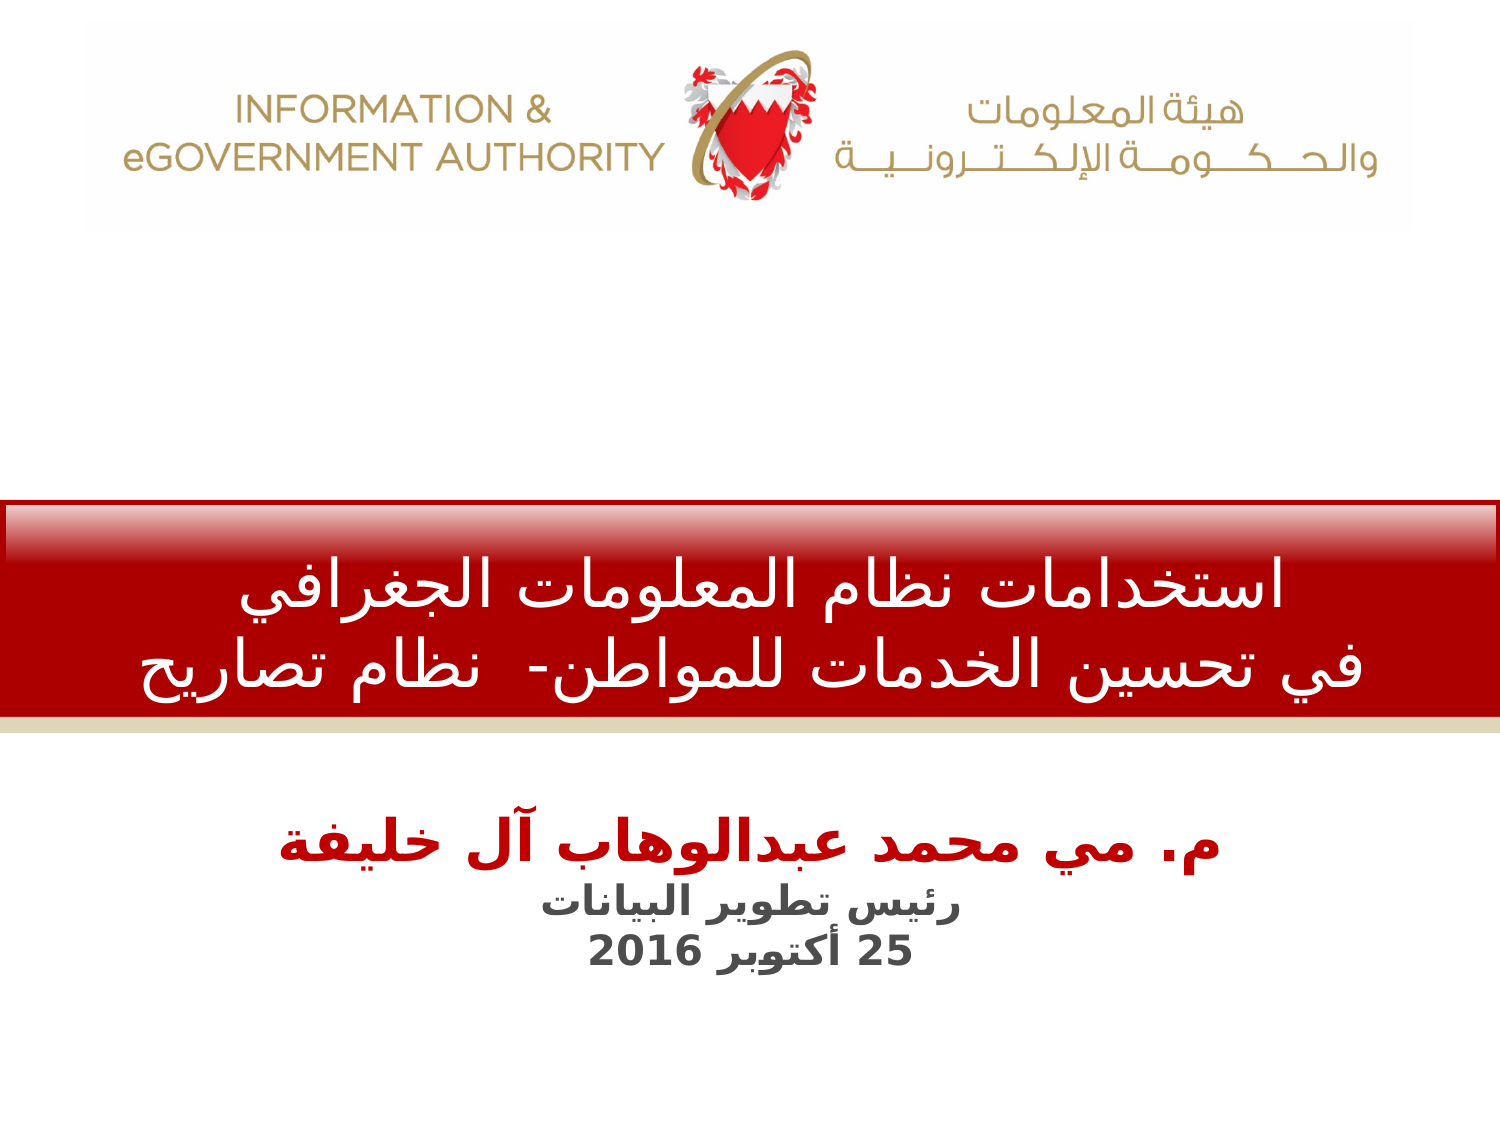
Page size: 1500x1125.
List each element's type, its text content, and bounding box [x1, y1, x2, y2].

text_box م. مي محمد عبدالوهاب آل خليفة رئيس تطوير البيانات 25 أكتوبر 2016 [230, 835, 1272, 991]
picture [86, 19, 1414, 231]
text_box [0, 726, 1500, 735]
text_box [0, 499, 1500, 718]
